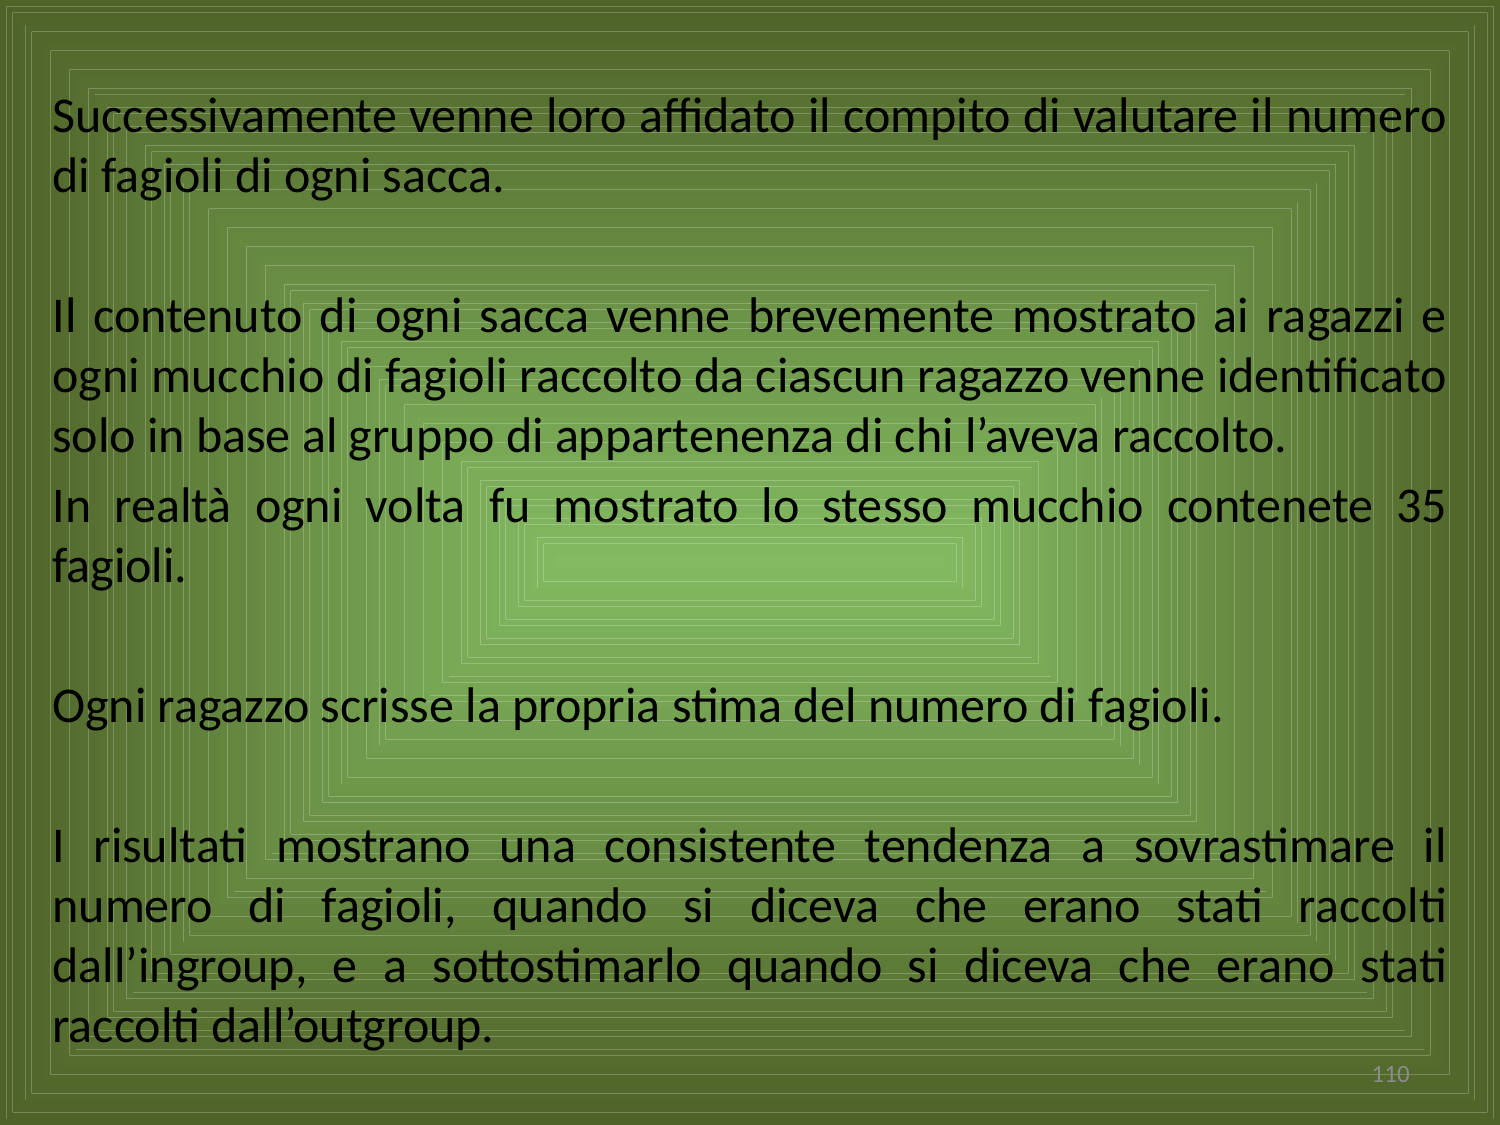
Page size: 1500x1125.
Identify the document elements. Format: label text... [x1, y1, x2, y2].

subtitle Successivamente venne loro affidato il compito di valutare il numero di fagioli di ogni sacca. Il contenuto di ogni sacca venne brevemente mostrato ai ragazzi e ogni mucchio di fagioli raccolto da ciascun ragazzo venne identificato solo in base al gruppo di appartenenza di chi l’aveva raccolto. In realtà ogni volta fu mostrato lo stesso mucchio contenete 35 fagioli. Ogni ragazzo scrisse la propria stima del numero di fagioli. I risultati mostrano una consistente tendenza a sovrastimare il numero di fagioli, quando si diceva che erano stati raccolti dall’ingroup, e a sottostimarlo quando si diceva che erano stati raccolti dall’outgroup. [37, 75, 1463, 1075]
slide_number 110 [1074, 1075, 1425, 1103]
